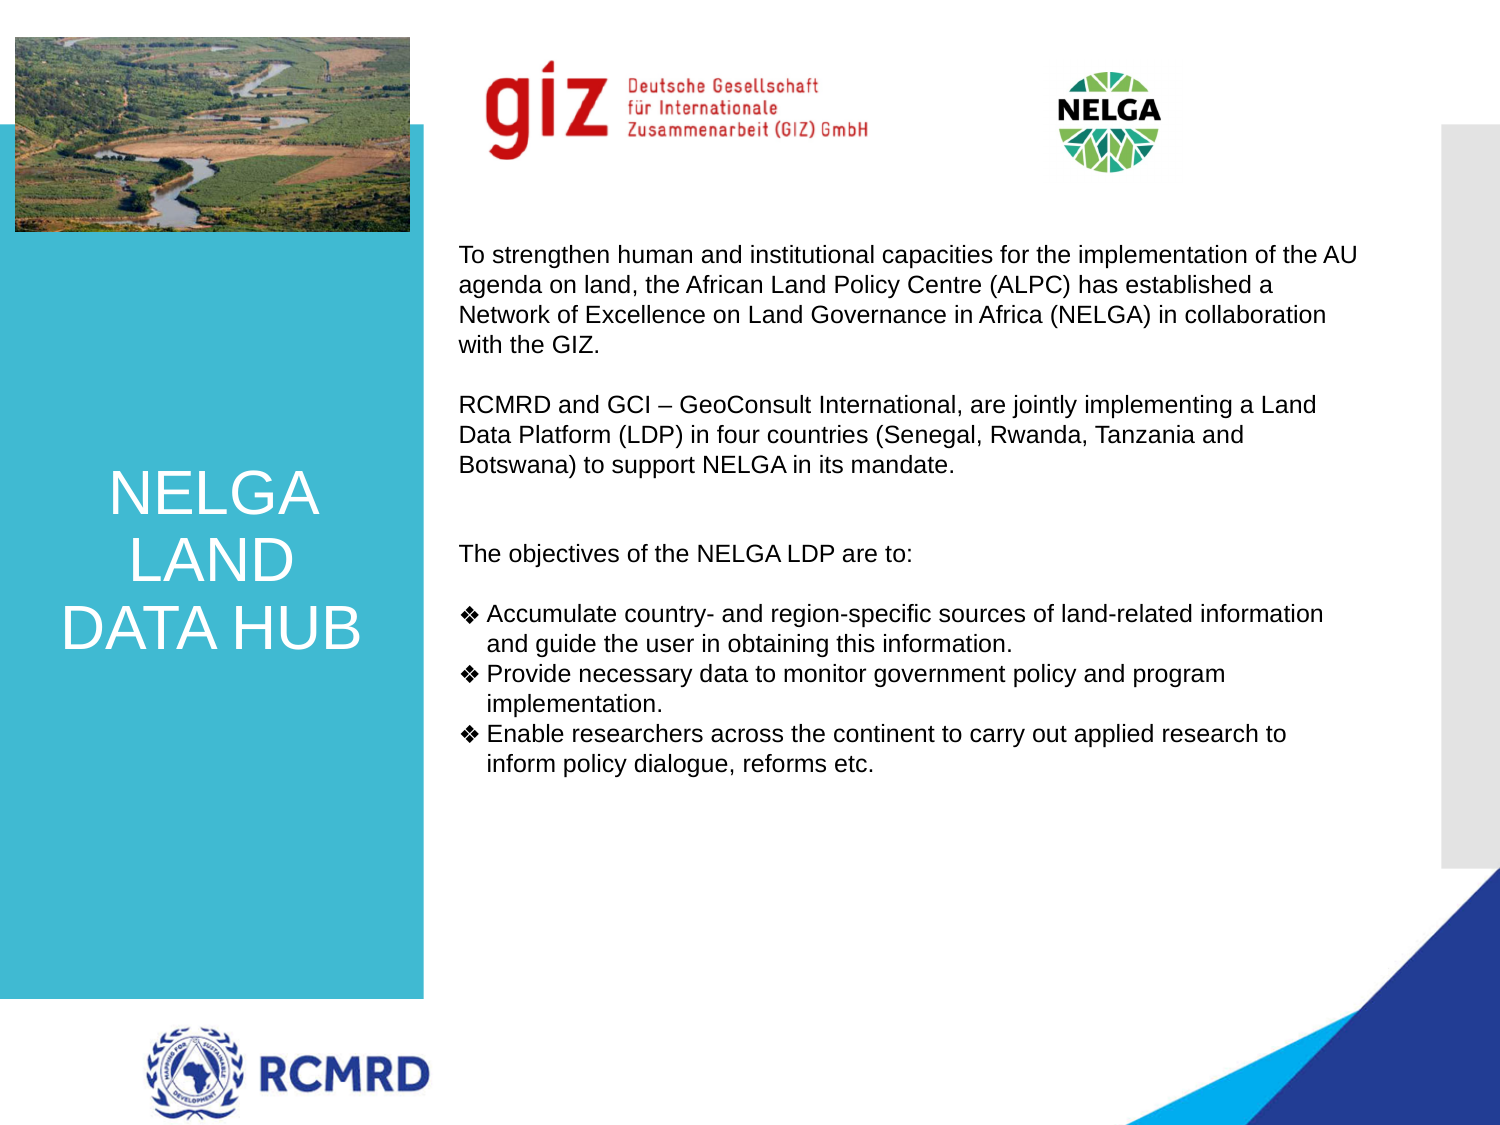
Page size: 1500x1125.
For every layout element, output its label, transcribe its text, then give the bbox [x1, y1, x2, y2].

title NELGA LAND DATA HUB [31, 241, 394, 940]
picture [0, 37, 1500, 1125]
text_box To strengthen human and institutional capacities for the implementation of the AU agenda on land, the African Land Policy Centre (ALPC) has established a Network of Excellence on Land Governance in Africa (NELGA) in collaboration with the GIZ. RCMRD and GCI – GeoConsult International, are jointly implementing a Land Data Platform (LDP) in four countries (Senegal, Rwanda, Tanzania and Botswana) to support NELGA in its mandate. The objectives of the NELGA LDP are to: Accumulate country- and region-specific sources of land-related information and guide the user in obtaining this information. Provide necessary data to monitor government policy and program implementation. Enable researchers across the continent to carry out applied research to inform policy dialogue, reforms etc. [443, 231, 1380, 885]
